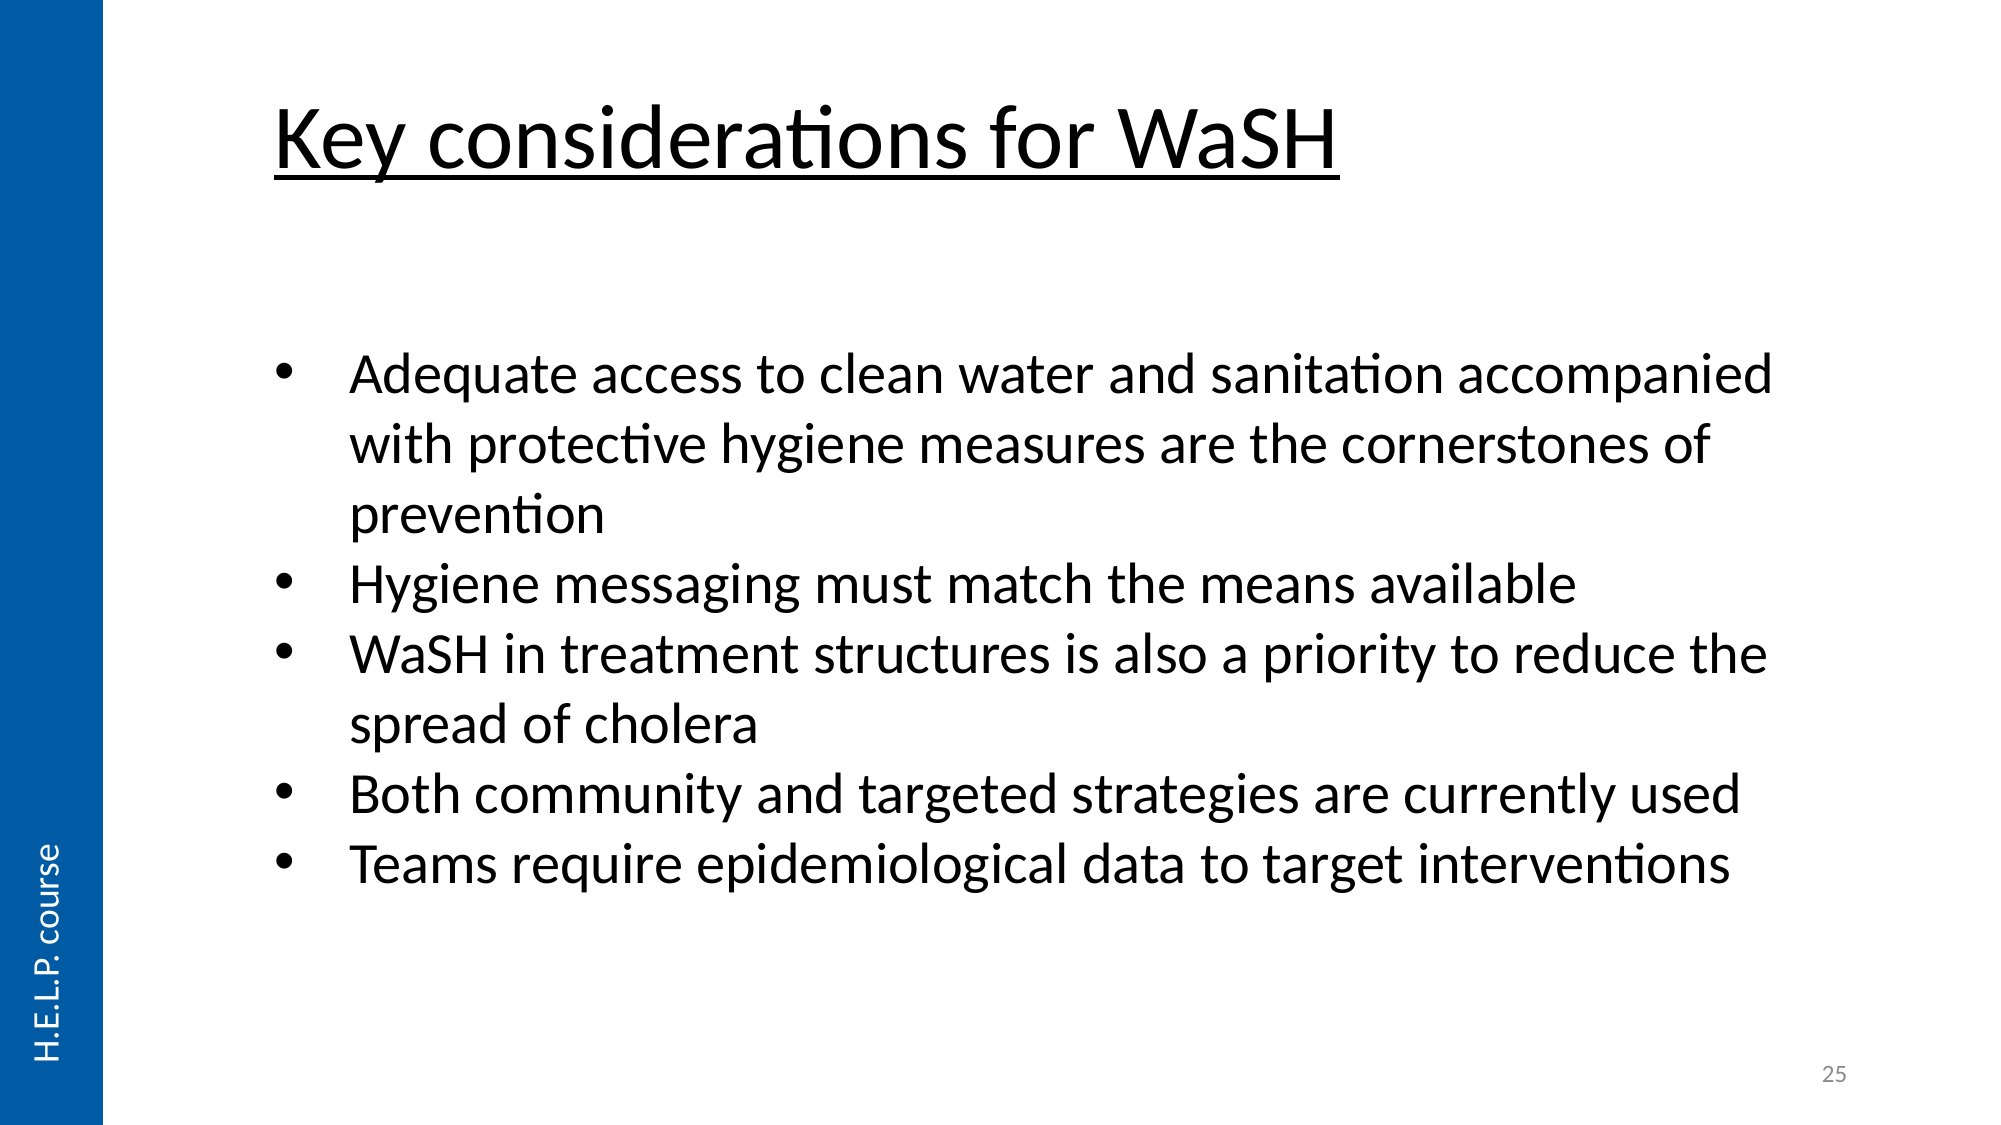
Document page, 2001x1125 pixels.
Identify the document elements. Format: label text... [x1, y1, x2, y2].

text_box Key considerations for WaSH [259, 82, 1473, 328]
slide_number 25 [1412, 1042, 1863, 1103]
text_box Adequate access to clean water and sanitation accompanied with protective hygiene measures are the cornerstones of prevention Hygiene messaging must match the means available WaSH in treatment structures is also a priority to reduce the spread of cholera Both community and targeted strategies are currently used Teams require epidemiological data to target interventions [259, 328, 1863, 903]
text_box [0, 0, 104, 1125]
text_box H.E.L.P. course [13, 833, 90, 1079]
